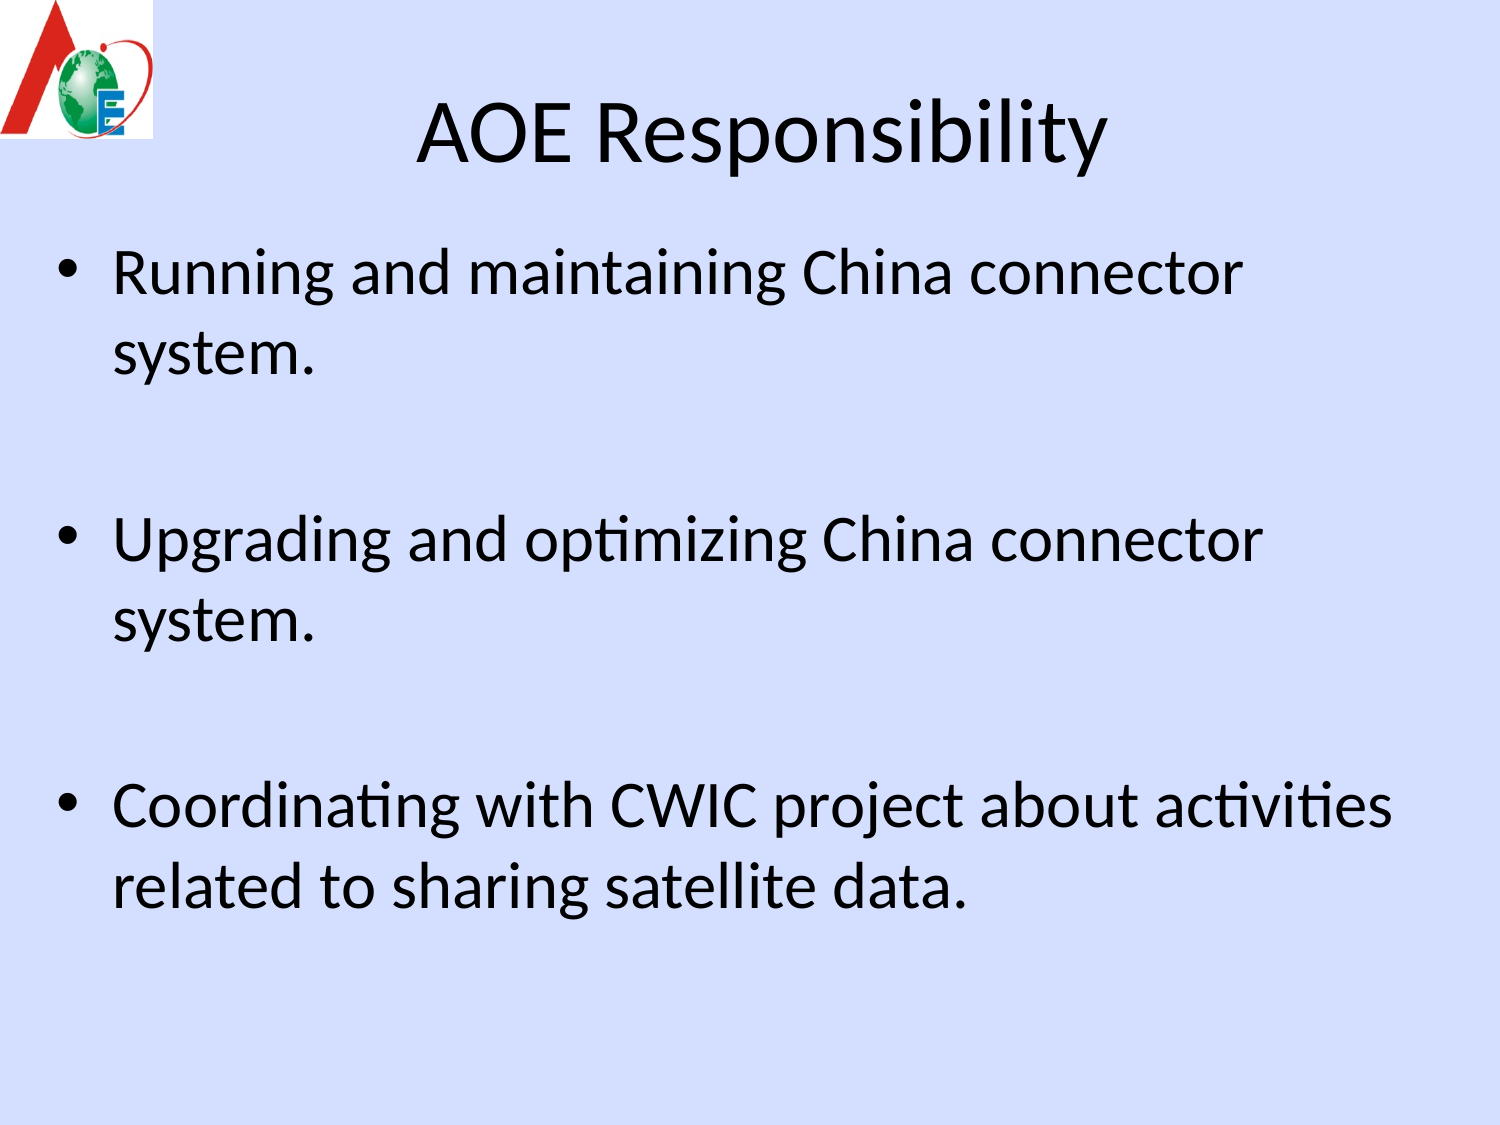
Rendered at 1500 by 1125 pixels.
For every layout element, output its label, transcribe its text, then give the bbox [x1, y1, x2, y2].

title AOE Responsibility [232, 32, 1295, 219]
text_box Running and maintaining China connector system. Upgrading and optimizing China connector system. Coordinating with CWIC project about activities related to sharing satellite data. [41, 219, 1453, 976]
picture [0, 0, 153, 139]
